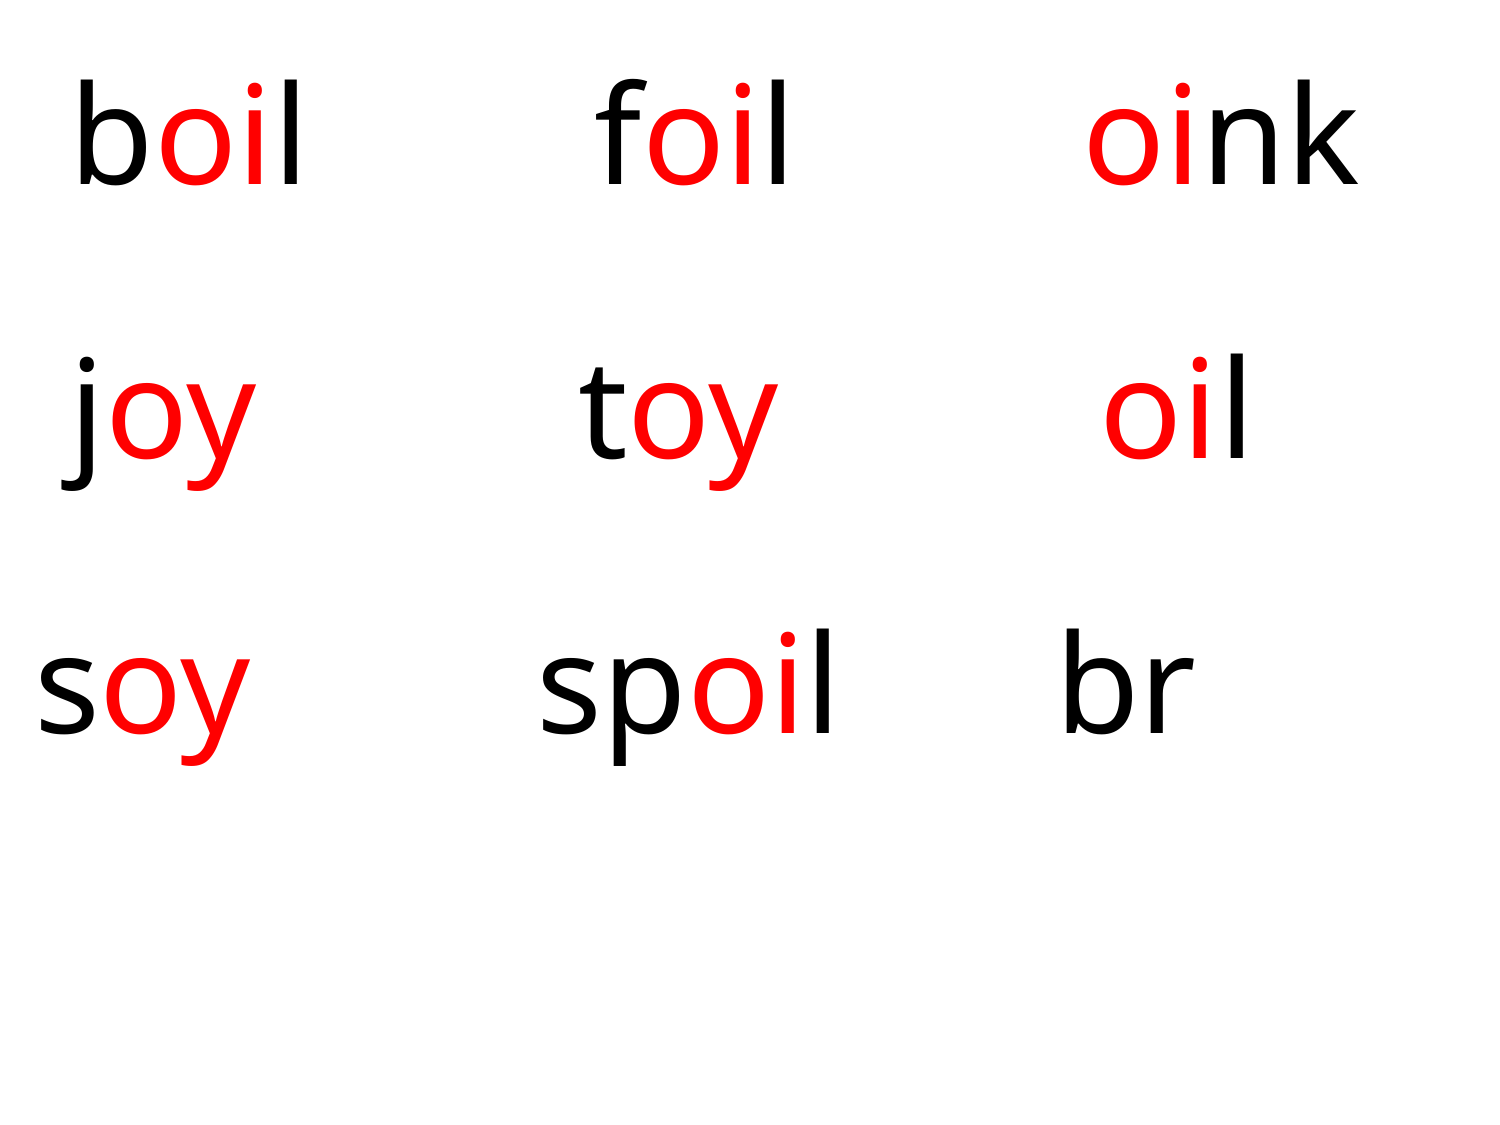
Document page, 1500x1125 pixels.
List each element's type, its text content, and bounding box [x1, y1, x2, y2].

text_box boil foil oink joy toy oil soy spoil br [19, 39, 1480, 879]
